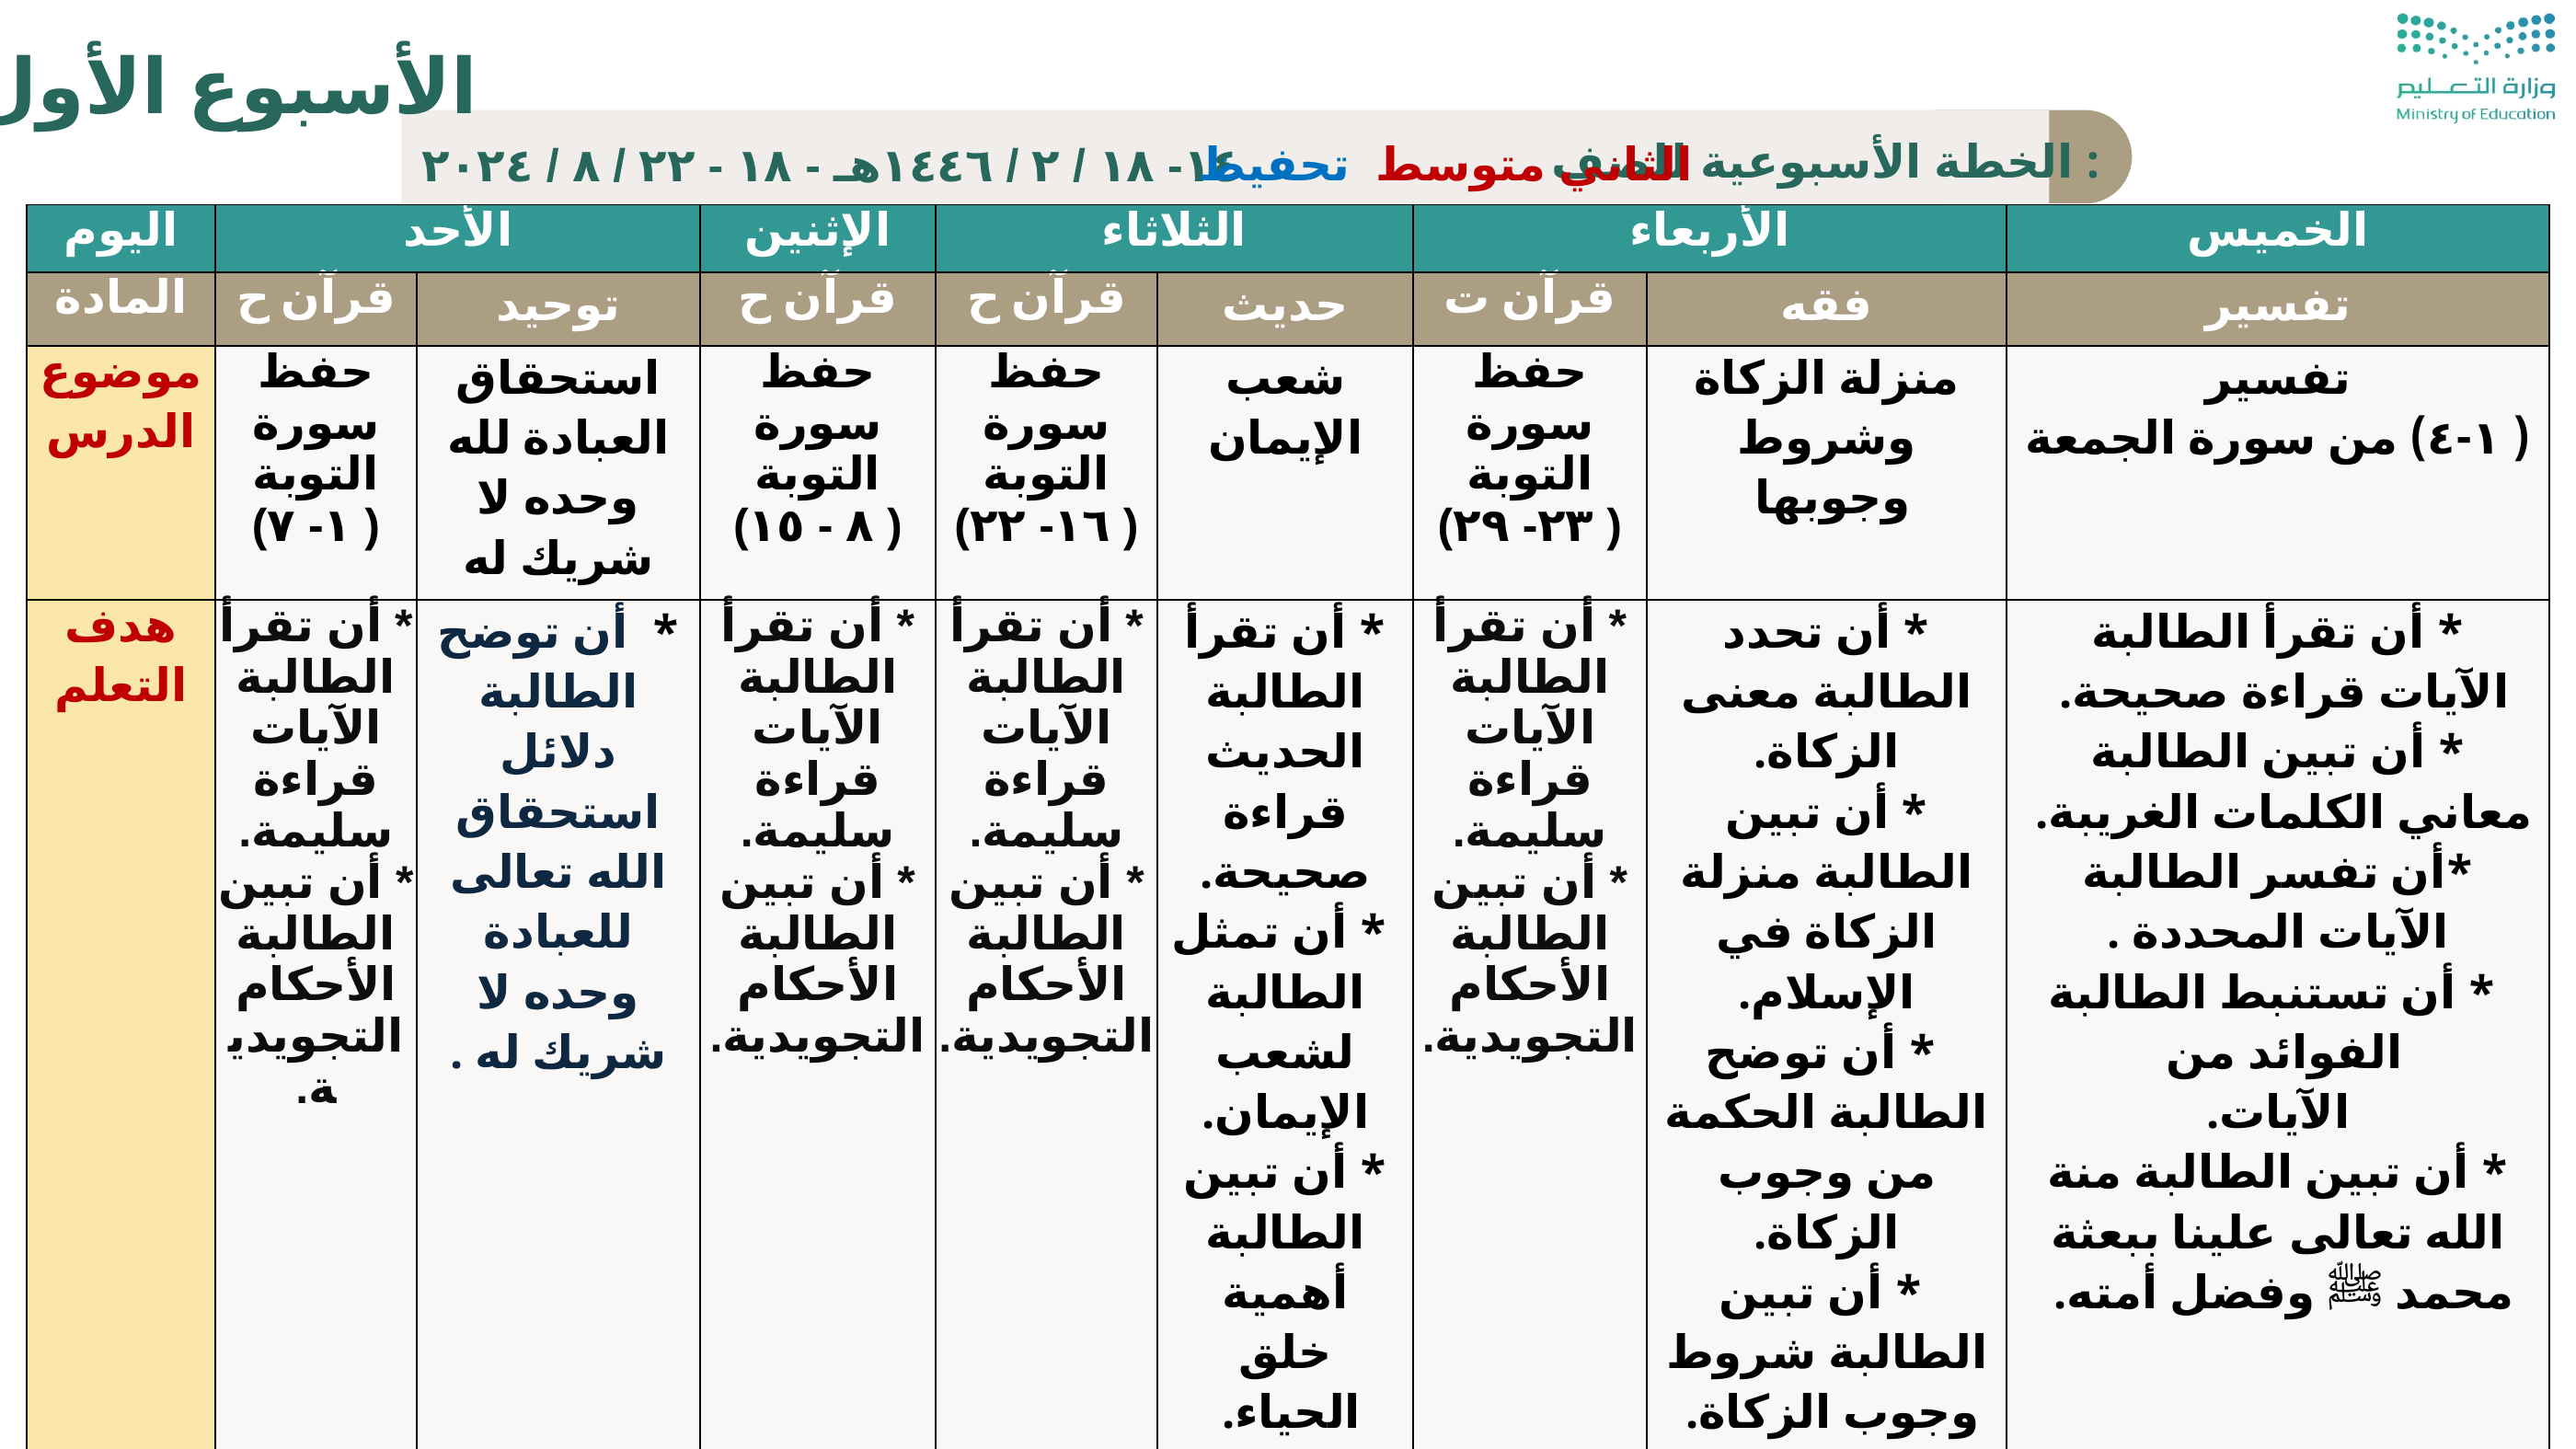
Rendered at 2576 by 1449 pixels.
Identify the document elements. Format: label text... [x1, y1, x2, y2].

table_cell استحقاق العبادة لله وحده لا شريك له [418, 347, 699, 599]
table_cell * أن تحدد الطالبة معنى الزكاة. * أن تبين الطالبة منزلة الزكاة في الإسلام. * أن توضح الطالبة الحكمة من وجوب الزكاة. * أن تبین الطالبة شروط وجوب الزكاة. [1648, 601, 2006, 1449]
table_cell * أن تقرأ الطالبة الآيات قراءة سليمة. * أن تبين الطالبة الأحكام التجويدية. [701, 601, 935, 1449]
table_cell حفظ سورة التوبة ( ٨ - ١٥) [701, 347, 935, 599]
table_cell منزلة الزكاة وشروط وجوبها [1648, 347, 2006, 599]
table_cell * أن تقرأ الطالبة الآيات قراءة صحيحة. * أن تبين الطالبة معاني الكلمات الغريبة. *أن تفسر الطالبة الآيات المحددة . * أن تستنبط الطالبة الفوائد من الآيات. * أن تبين الطالبة منة الله تعالى علينا ببعثة محمد ﷺ وفضل أمته. [2007, 601, 2548, 1449]
table_cell * أن تقرأ الطالبة الآيات قراءة سليمة. * أن تبين الطالبة الأحكام التجويدية. [216, 601, 416, 1449]
table_cell تفسير [2007, 273, 2548, 345]
table_cell تفسير ( ١-٤) من سورة الجمعة [2007, 347, 2548, 599]
table_cell حفظ سورة التوبة ( ١- ٧) [216, 347, 416, 599]
table_header الإثنين [701, 205, 935, 271]
table_cell * أن تقرأ الطالبة الحديث قراءة صحيحة. * أن تمثل الطالبة لشعب الإيمان. * أن تبين الطالبة أهمية خلق الحياء. [1158, 601, 1412, 1449]
table_cell المادة [28, 273, 214, 345]
table_cell حفظ سورة التوبة ( ١٦- ٢٢) [937, 347, 1156, 599]
table_cell * أن تقرأ الطالبة الآيات قراءة سليمة. * أن تبين الطالبة الأحكام التجويدية. [937, 601, 1156, 1449]
picture [2379, 0, 2564, 130]
table_header الأحد [216, 205, 699, 271]
table_cell حفظ سورة التوبة ( ٢٣- ٢٩) [1414, 347, 1646, 599]
table_cell توحيد [418, 273, 699, 345]
table_cell قرآن ح [701, 273, 935, 345]
table_cell قرآن ح [937, 273, 1156, 345]
table_cell * أن تقرأ الطالبة الآيات قراءة سليمة. * أن تبين الطالبة الأحكام التجويدية. [1414, 601, 1646, 1449]
table_cell قرآن ت [1414, 273, 1646, 345]
table_cell شعب الإيمان [1158, 347, 1412, 599]
table_header الخميس [2007, 205, 2548, 271]
table_cell قرآن ح [216, 273, 416, 345]
table_header الثلاثاء [937, 205, 1412, 271]
table_cell * أن توضح الطالبة دلائل استحقاق الله تعالى للعبادة وحده لا شريك له . [418, 601, 699, 1449]
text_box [400, 109, 2133, 204]
table_header الأربعاء [1414, 205, 2006, 271]
text_box الأسبوع الأول [0, 30, 492, 136]
table_cell حديث [1158, 273, 1412, 345]
table_cell موضوع الدرس [28, 347, 214, 599]
table_header اليوم [28, 205, 214, 271]
table_cell فقه [1648, 273, 2006, 345]
table_cell هدف التعلم [28, 601, 214, 1449]
